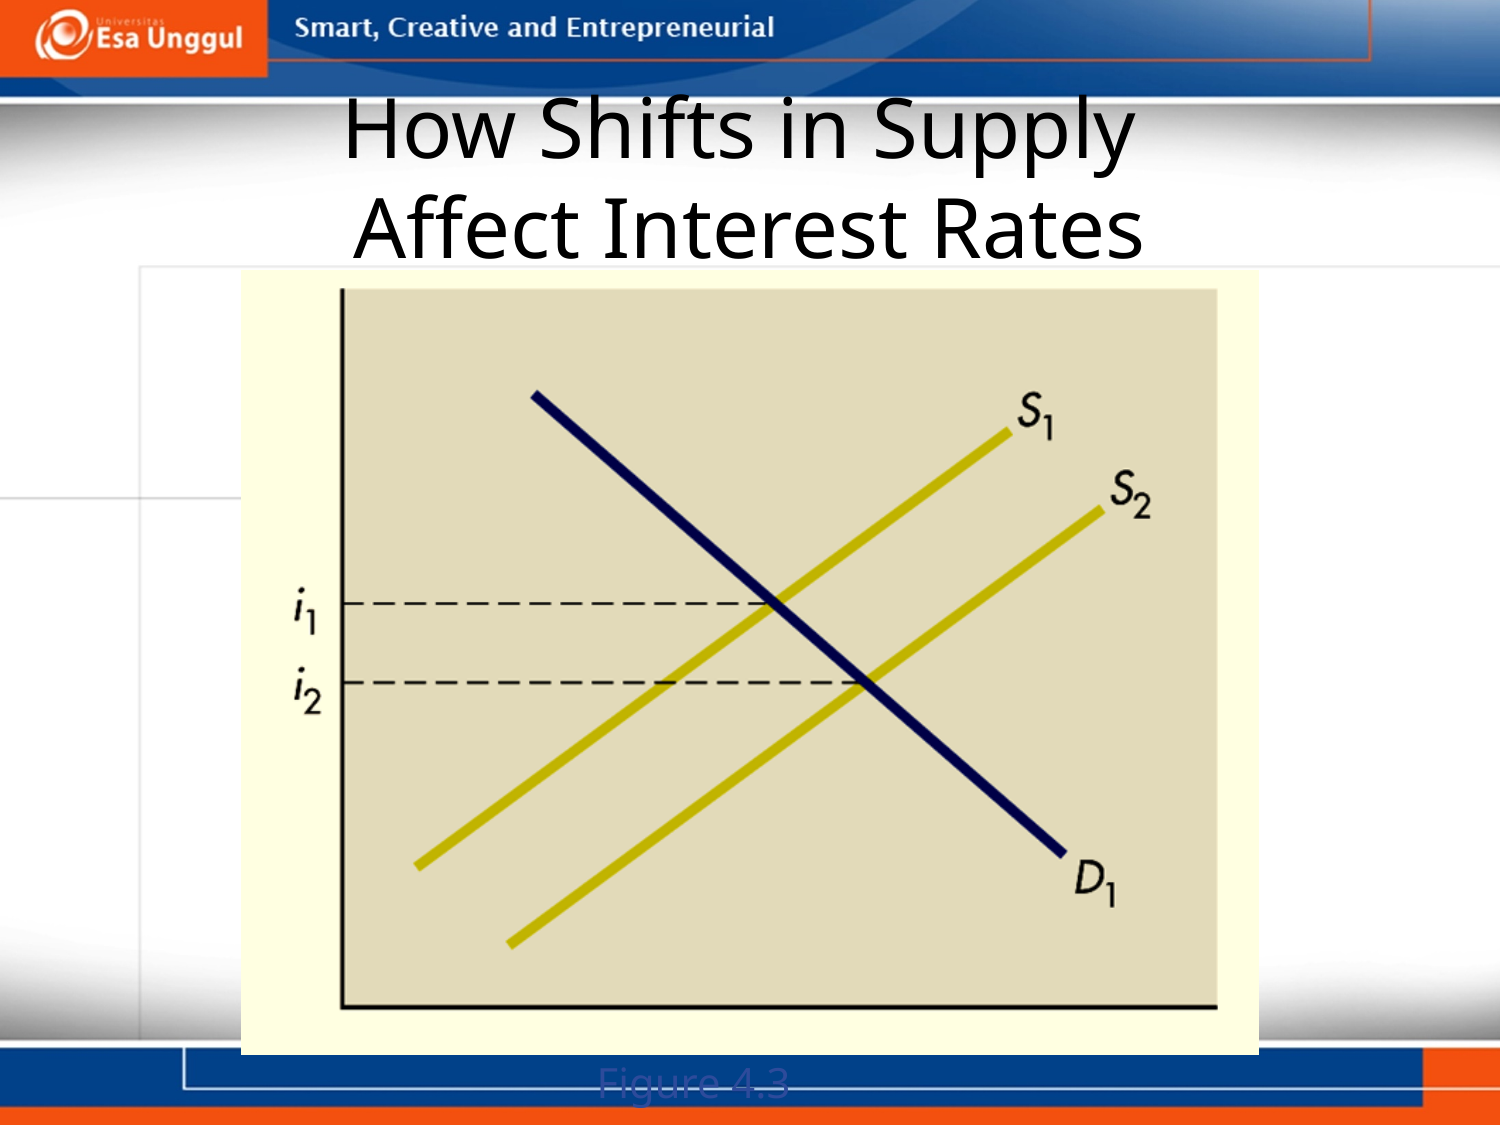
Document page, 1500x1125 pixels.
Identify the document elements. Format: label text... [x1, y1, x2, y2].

title How Shifts in Supply Affect Interest Rates [75, 99, 1425, 250]
picture [0, 0, 1500, 1125]
text_box Figure 4.3 [581, 1063, 806, 1115]
